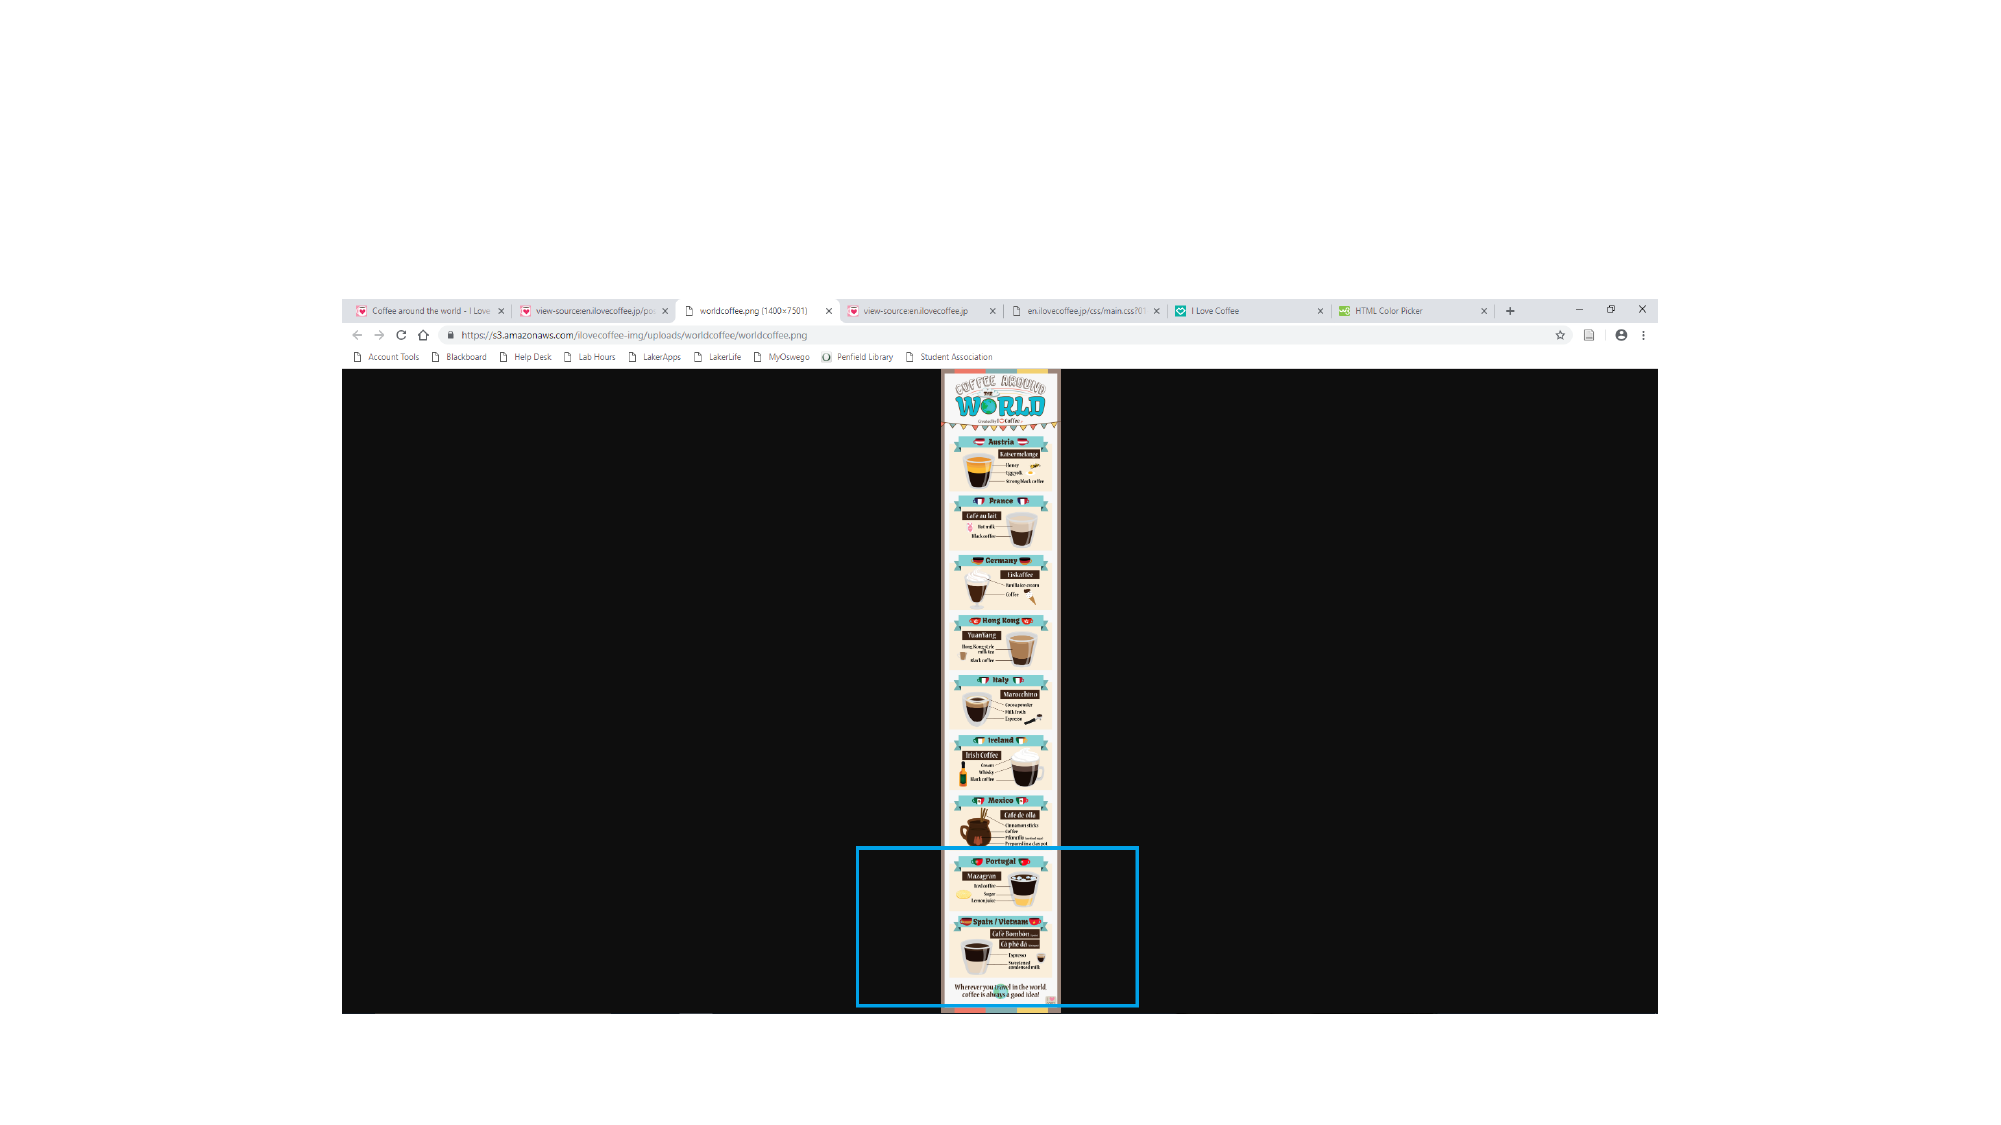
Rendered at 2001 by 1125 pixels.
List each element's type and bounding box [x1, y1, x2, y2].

list [342, 299, 1658, 1014]
